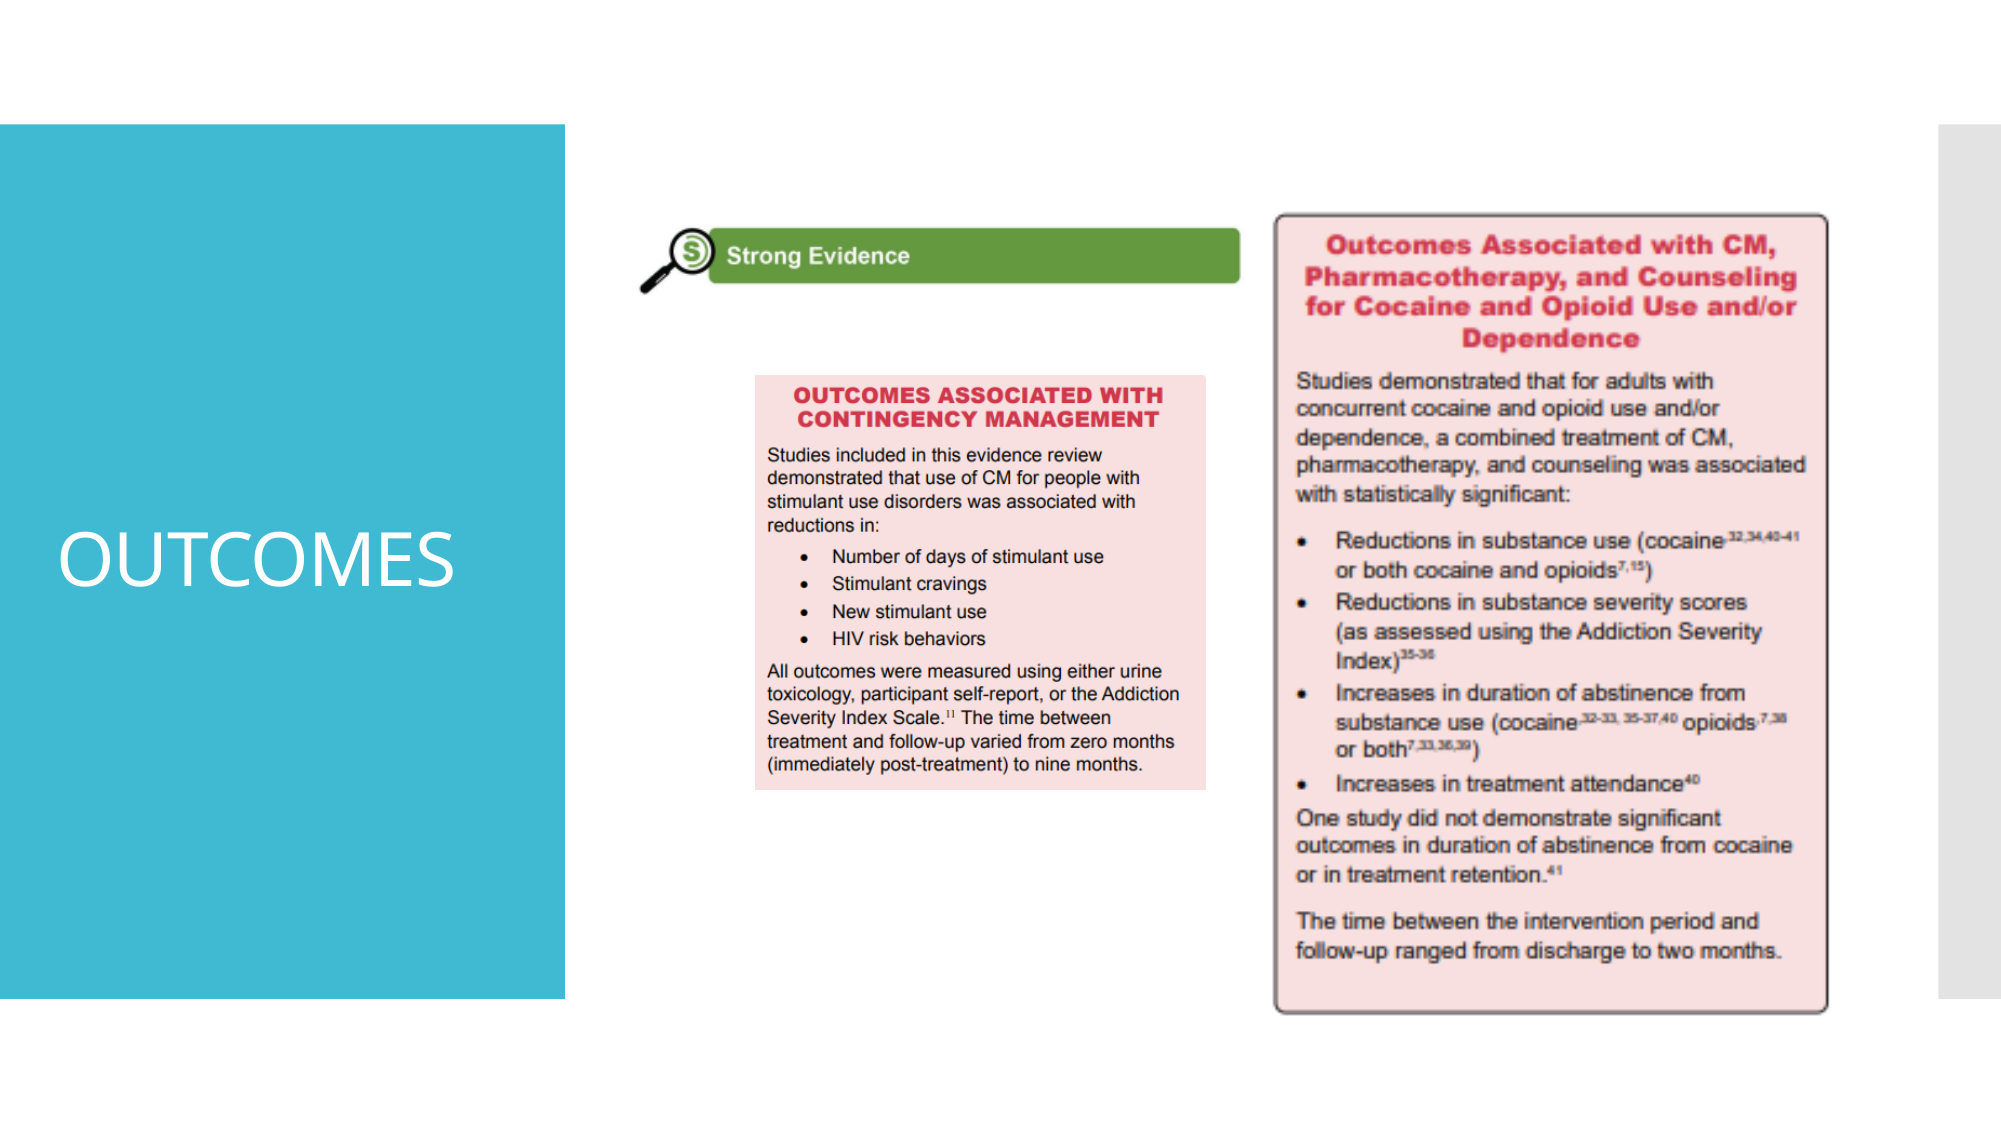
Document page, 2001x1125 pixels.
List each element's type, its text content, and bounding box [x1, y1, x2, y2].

picture [1263, 208, 1849, 1024]
picture [754, 374, 1206, 790]
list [615, 207, 1289, 318]
title OUTCOMES [41, 184, 525, 940]
